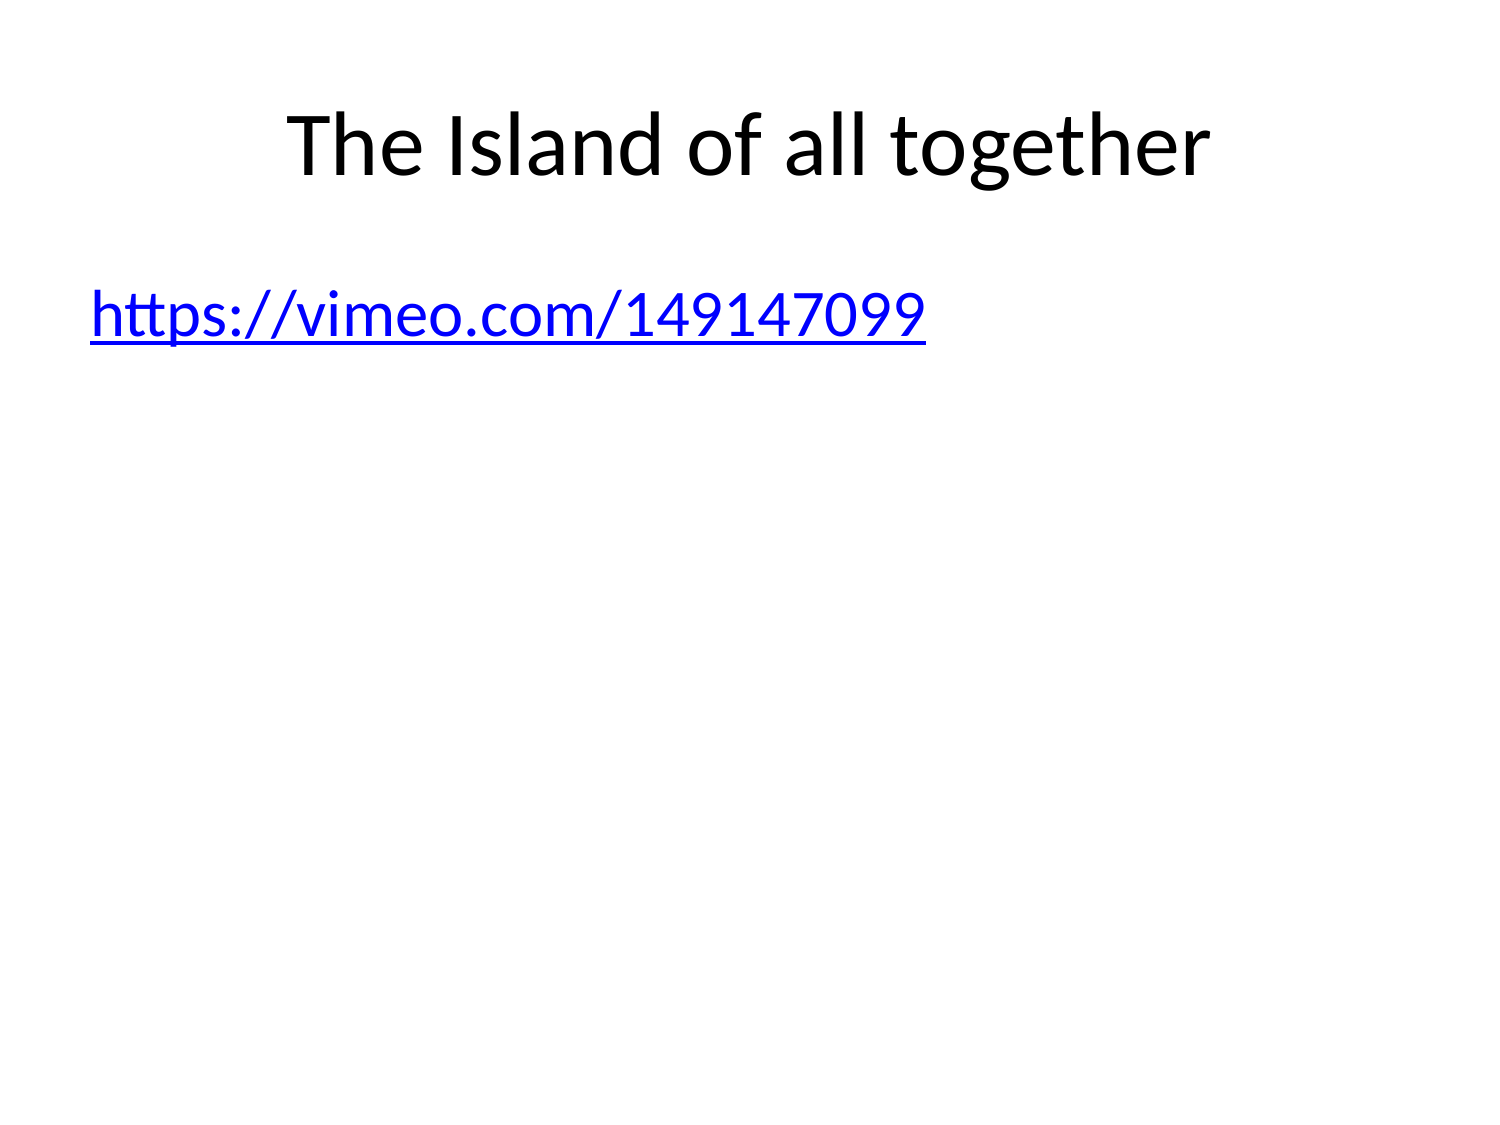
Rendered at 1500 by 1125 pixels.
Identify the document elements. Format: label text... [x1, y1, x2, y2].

title The Island of all together [75, 45, 1425, 233]
list https://vimeo.com/149147099 [75, 262, 1425, 1005]
